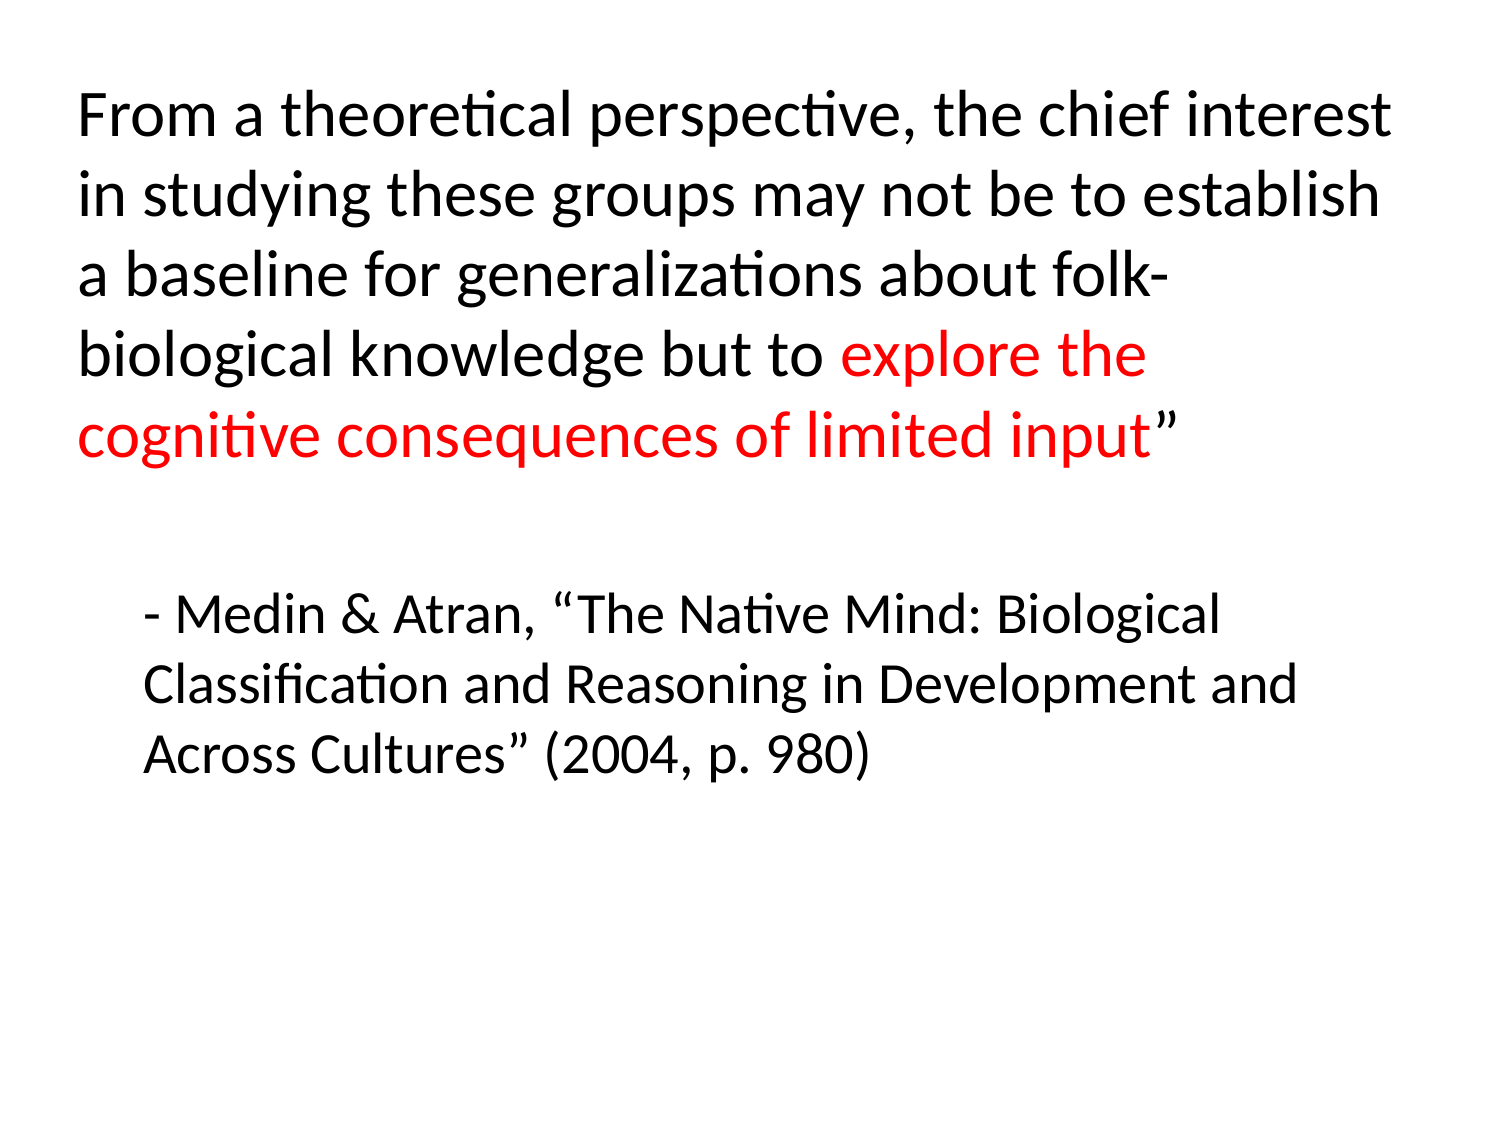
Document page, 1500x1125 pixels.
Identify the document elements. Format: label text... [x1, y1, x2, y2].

list From a theoretical perspective, the chief interest in studying these groups may not be to establish a baseline for generalizations about folk-biological knowledge but to explore the cognitive consequences of limited input” - Medin & Atran, “The Native Mind: Biological Classification and Reasoning in Development and Across Cultures” (2004, p. 980) [62, 62, 1413, 1088]
